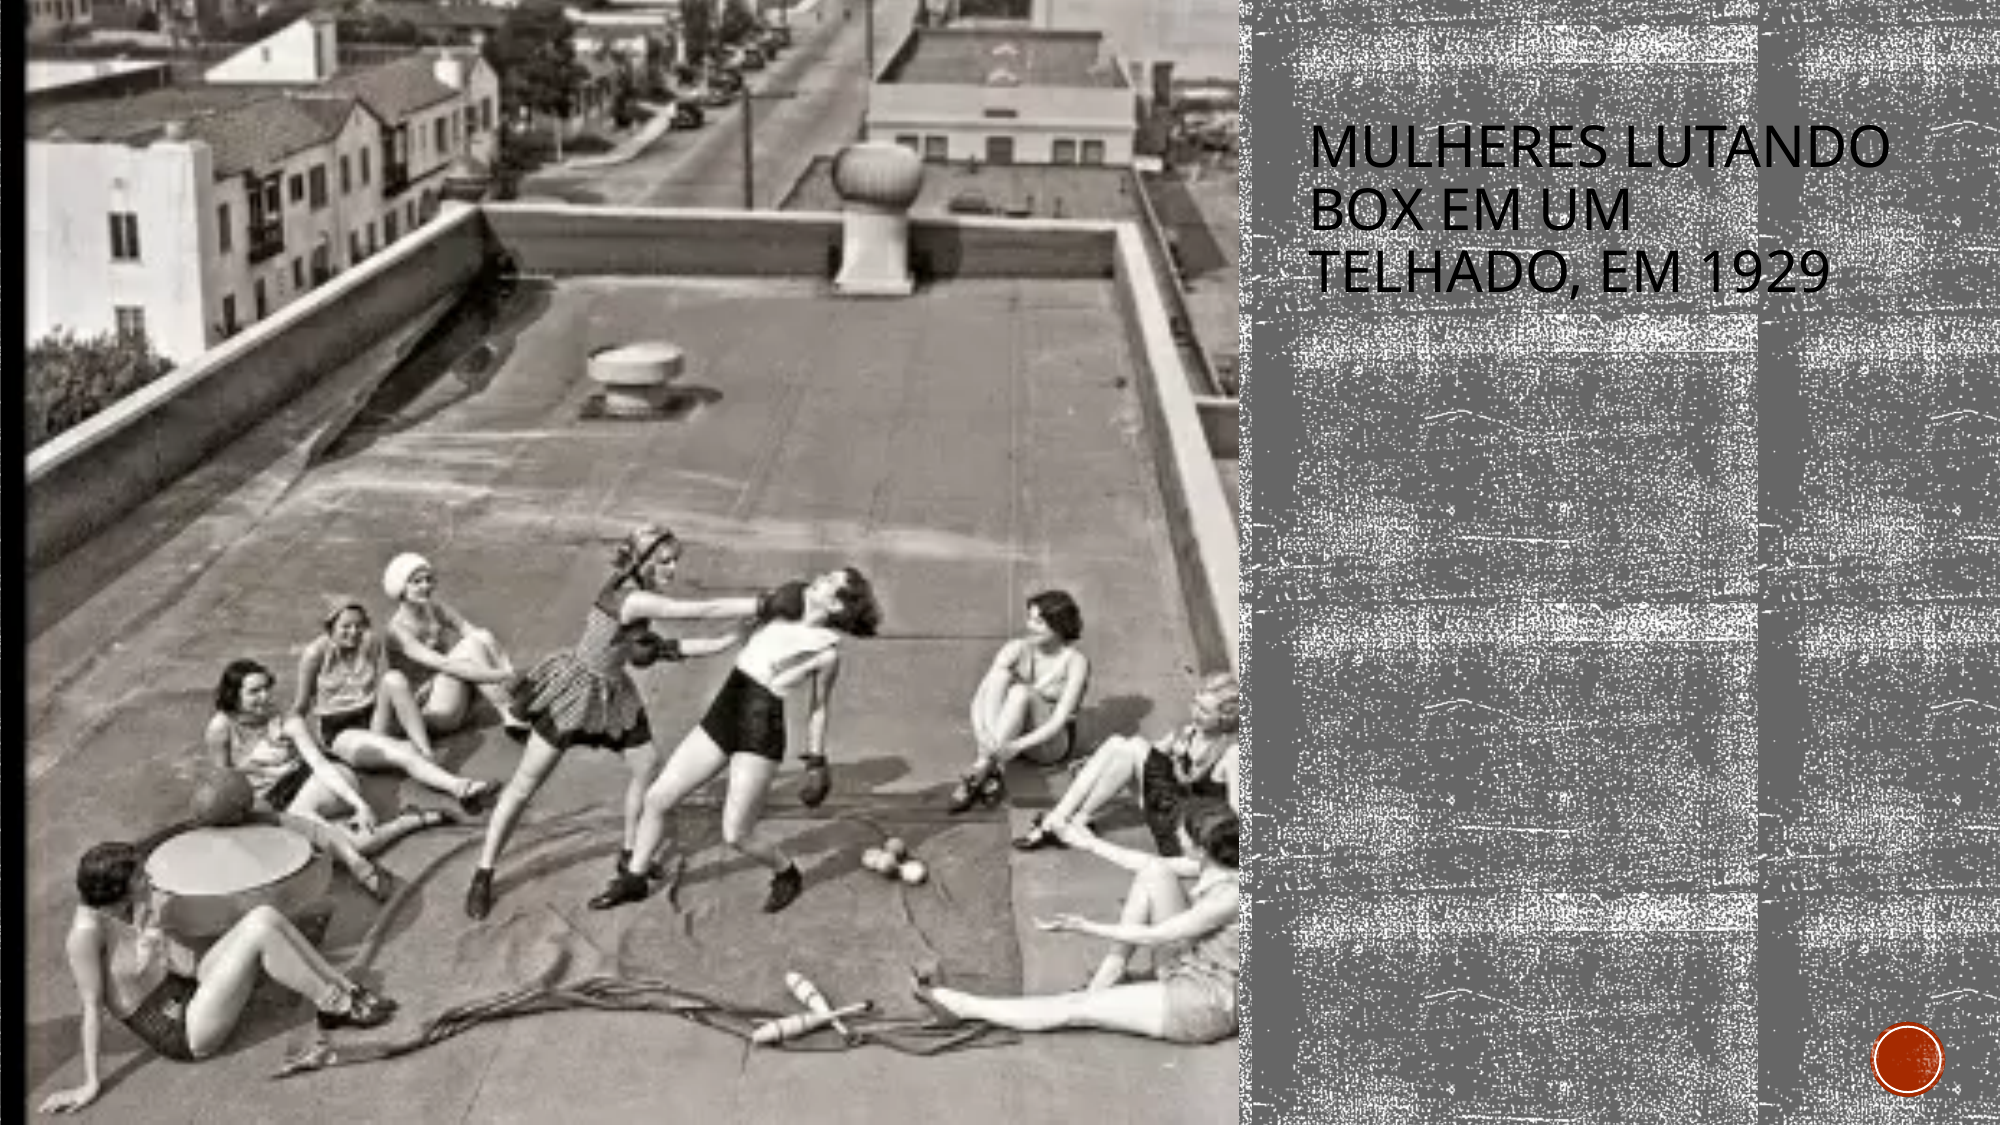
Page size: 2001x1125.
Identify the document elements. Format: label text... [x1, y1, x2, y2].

text_box [1240, 0, 2000, 1125]
picture [0, 0, 1239, 1125]
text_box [1872, 1024, 1943, 1096]
title Mulheres lutando box em um telhado, em 1929 [1293, 79, 1920, 344]
